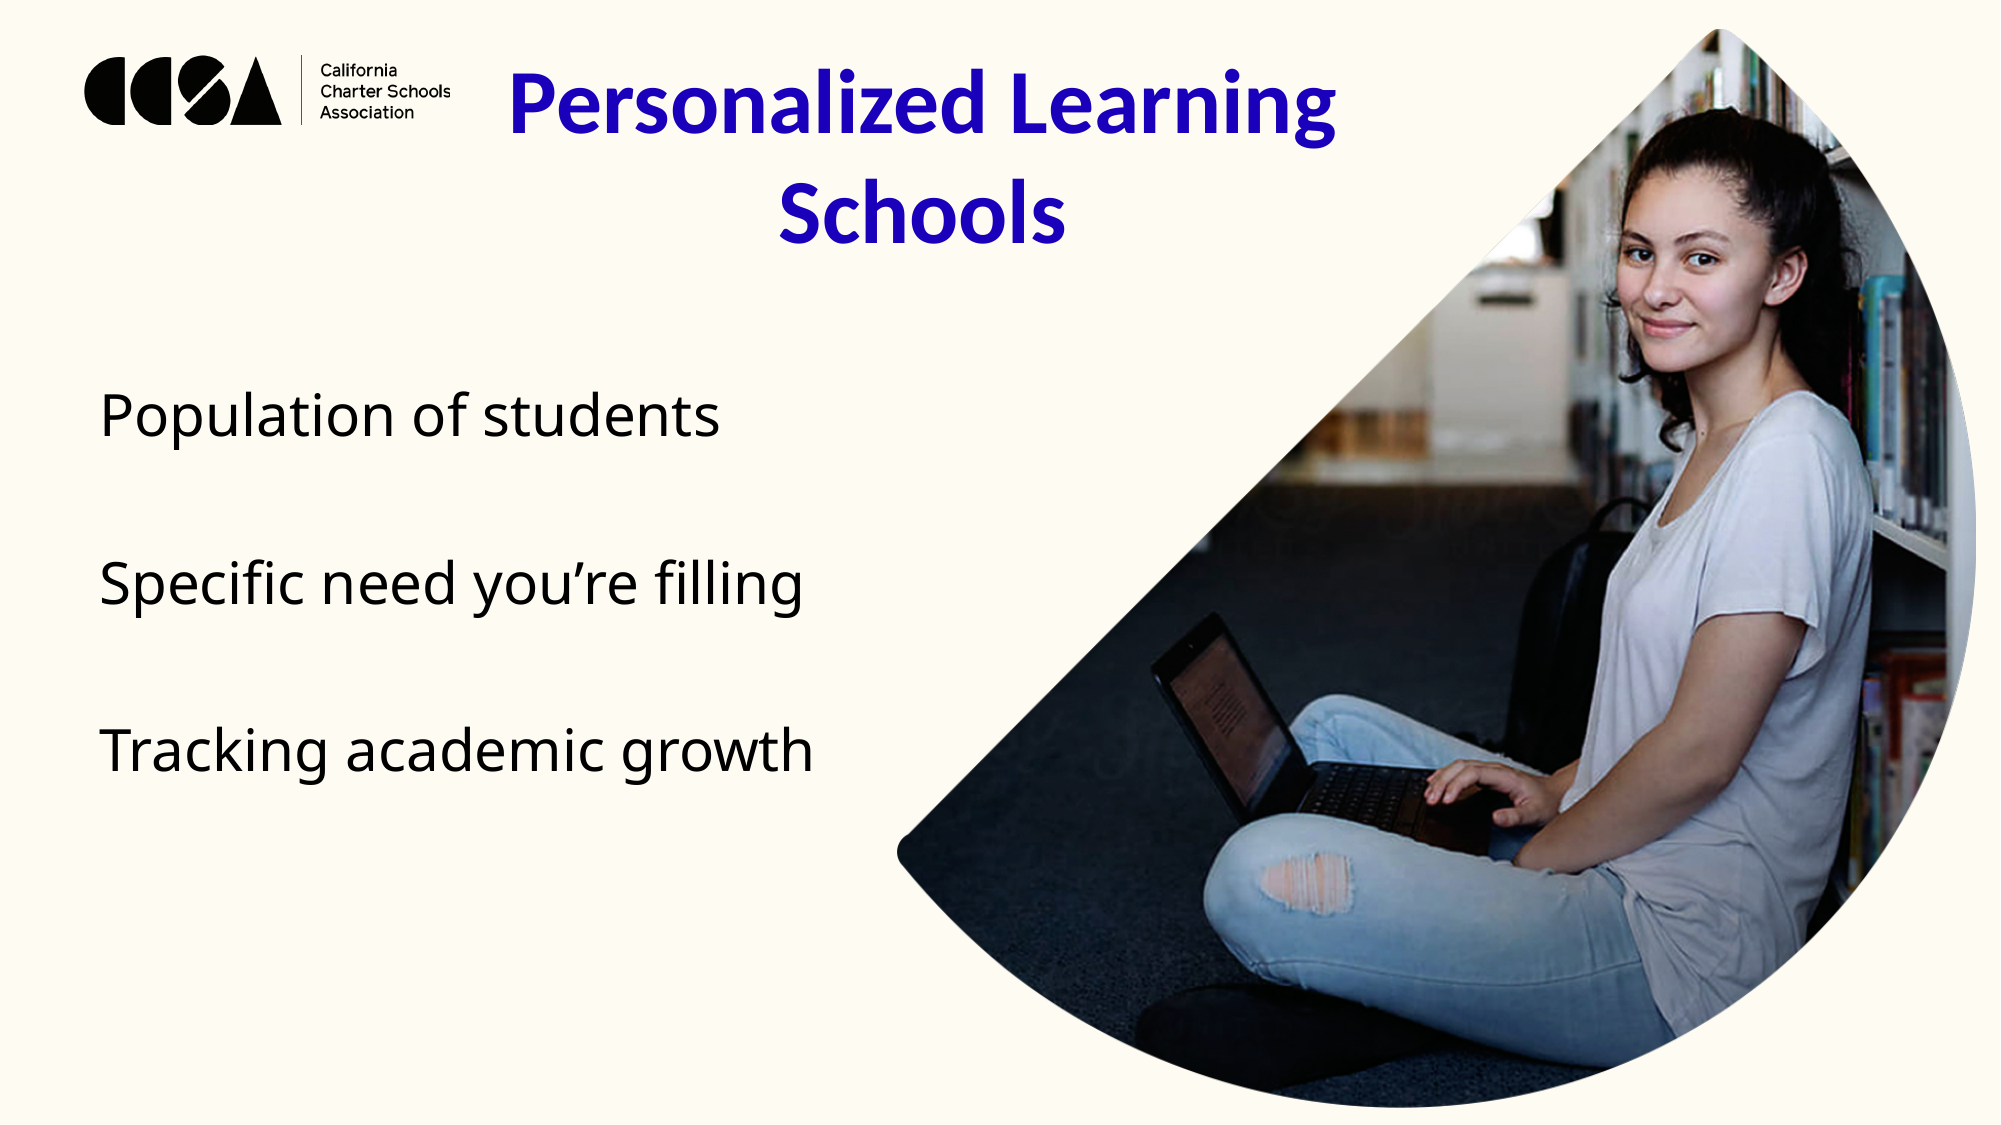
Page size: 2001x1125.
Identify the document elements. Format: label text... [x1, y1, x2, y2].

picture [897, 29, 1976, 1108]
list Population of students Specific need you’re filling Tracking academic growth [84, 379, 898, 980]
text_box Personalized Learning Schools [346, 34, 1500, 270]
